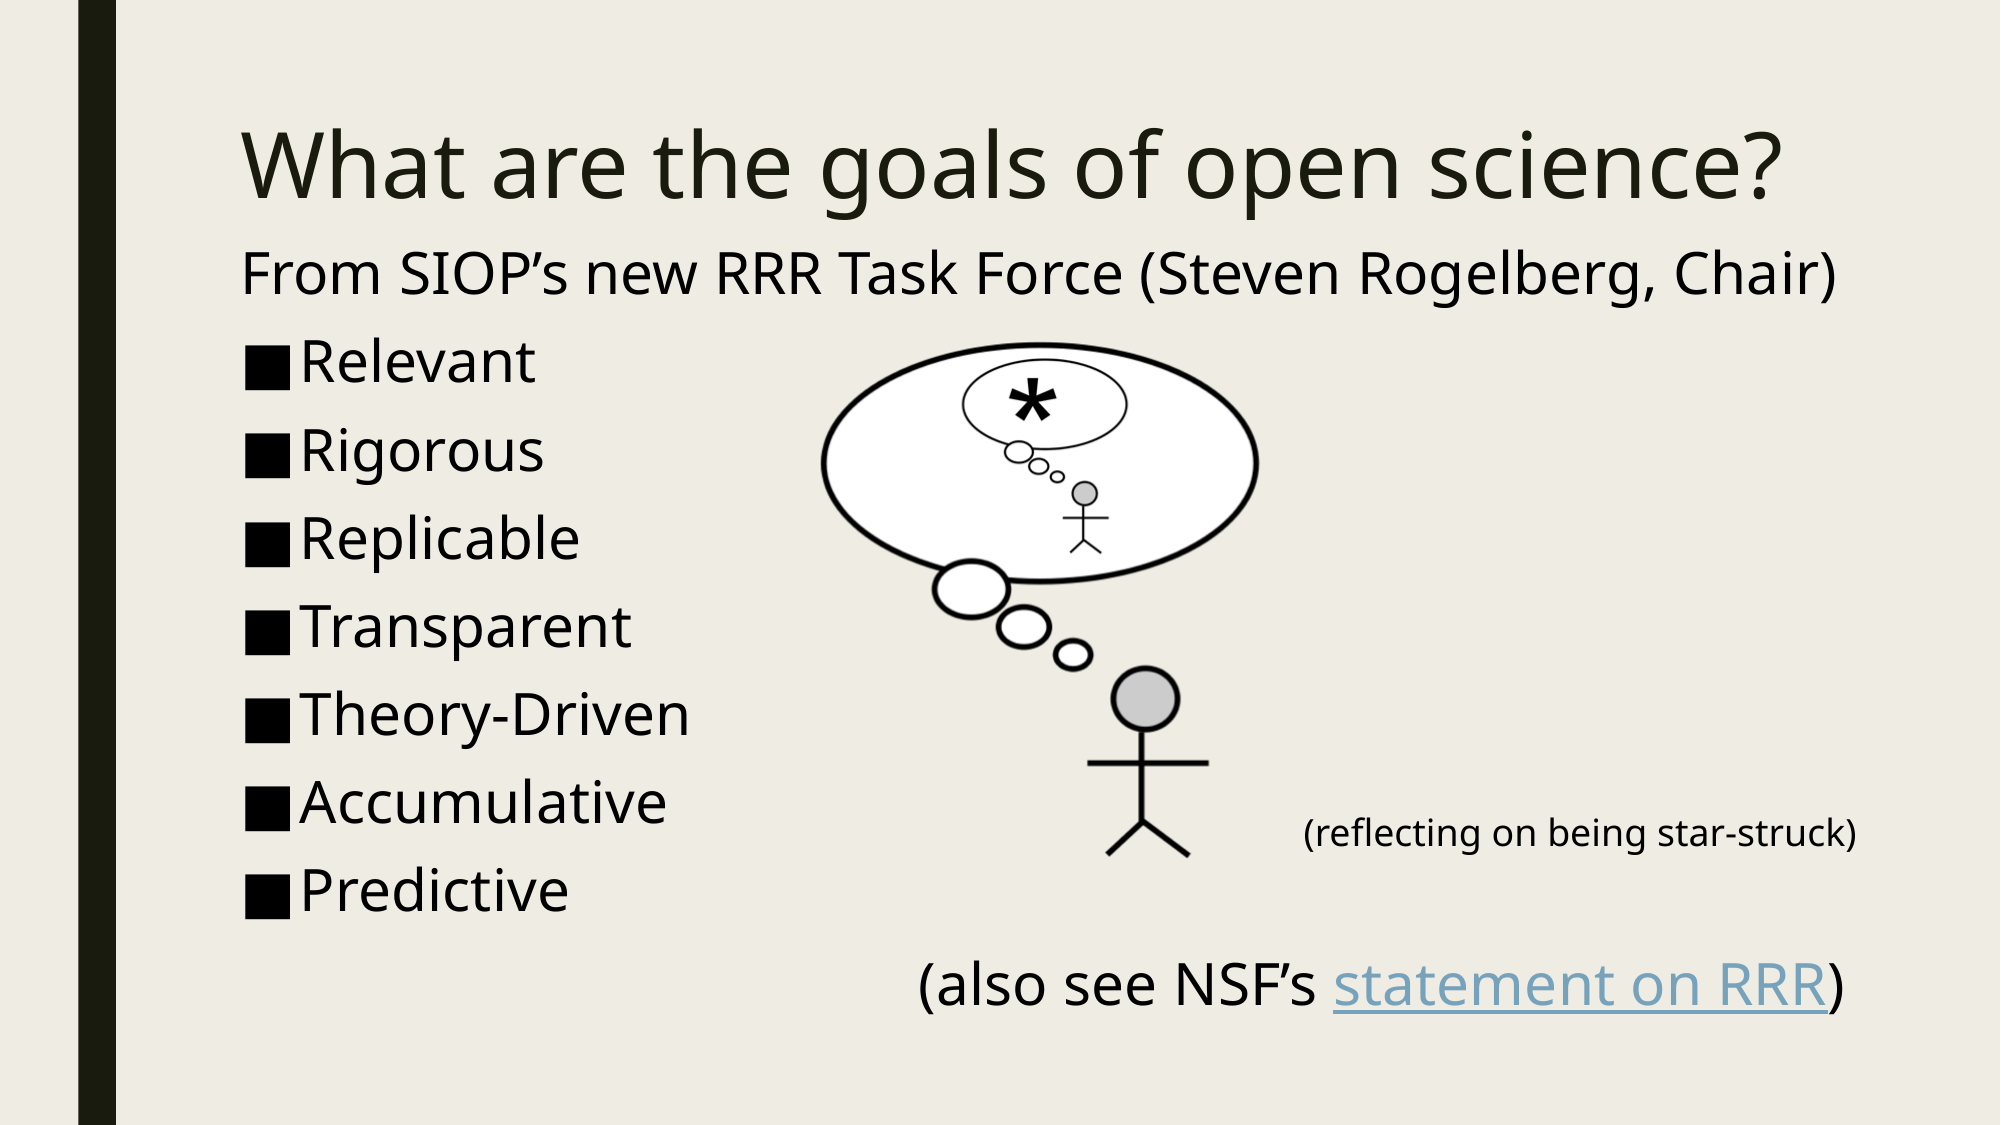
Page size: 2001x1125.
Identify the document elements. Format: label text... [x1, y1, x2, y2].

title What are the goals of open science? [225, 112, 1800, 234]
text_box (reflecting on being star-struck) [1318, 801, 1872, 861]
picture [768, 321, 1318, 862]
list From SIOP’s new RRR Task Force (Steven Rogelberg, Chair) Relevant Rigorous Replicable Transparent Theory-Driven Accumulative Predictive (also see NSF’s statement on RRR) [225, 234, 1861, 1042]
